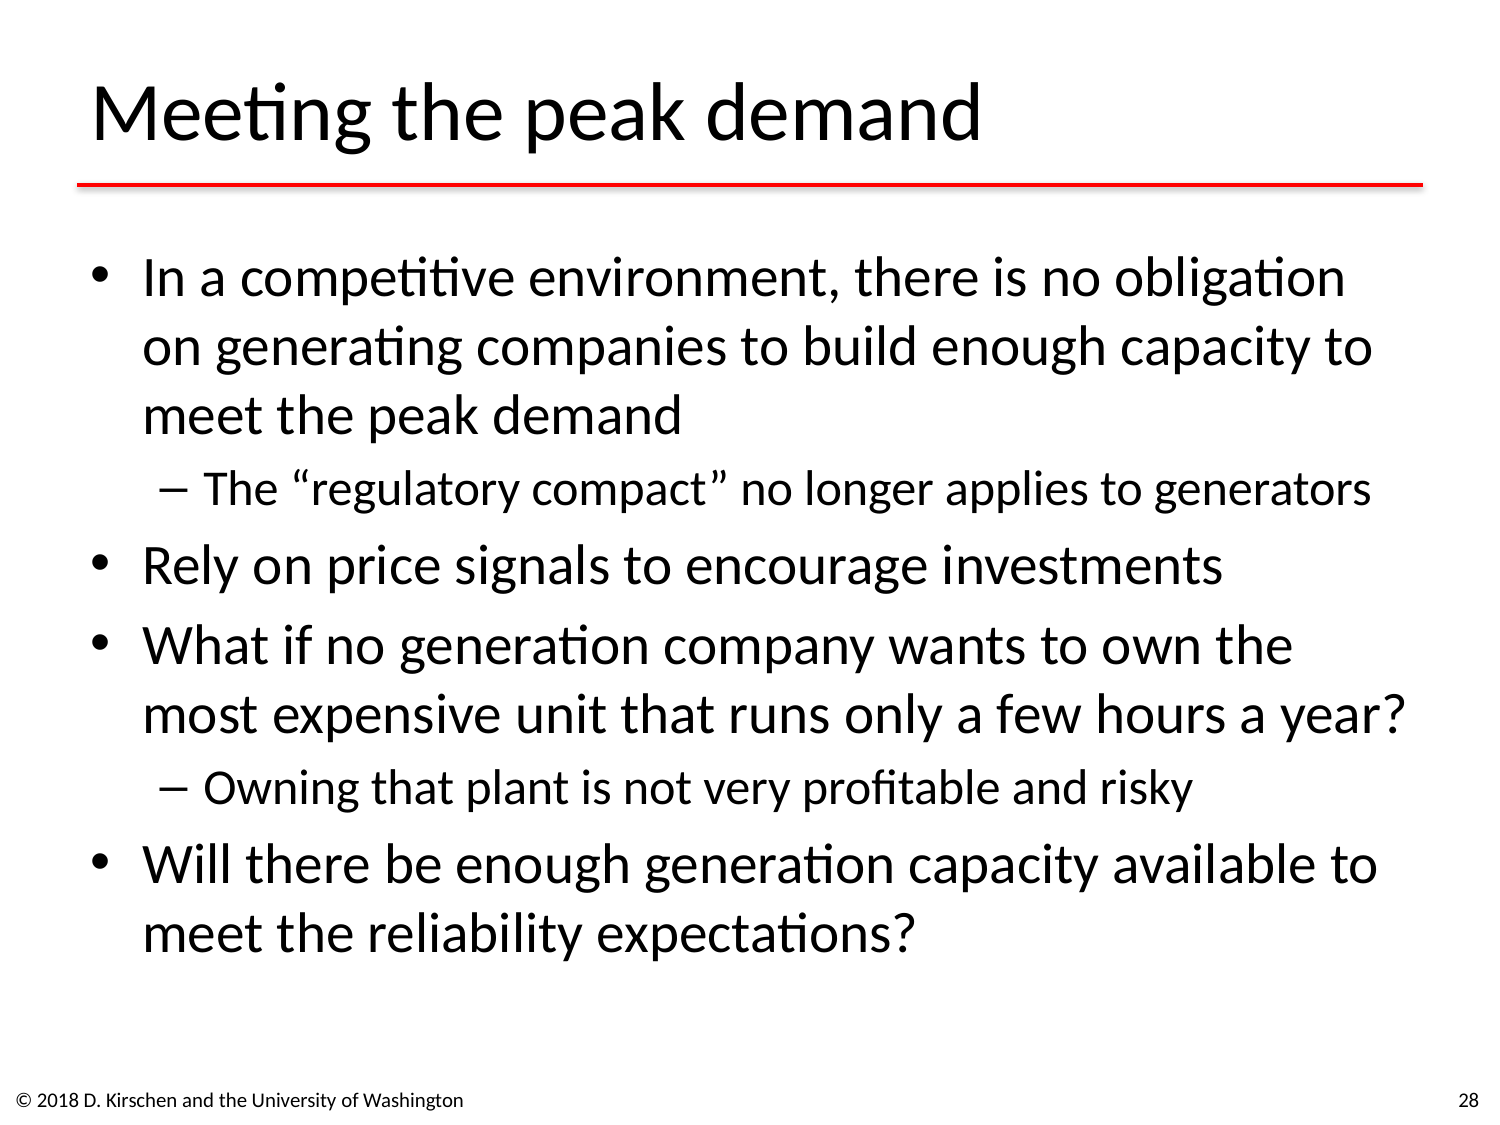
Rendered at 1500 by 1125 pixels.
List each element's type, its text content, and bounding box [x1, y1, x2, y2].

title Meeting the peak demand [75, 19, 1425, 195]
list In a competitive environment, there is no obligation on generating companies to build enough capacity to meet the peak demand The “regulatory compact” no longer applies to generators Rely on price signals to encourage investments What if no generation company wants to own the most expensive unit that runs only a few hours a year? Owning that plant is not very profitable and risky Will there be enough generation capacity available to meet the reliability expectations? [75, 231, 1425, 1047]
slide_number 28 [1144, 1069, 1495, 1125]
slide_number © 2018 D. Kirschen and the University of Washington [0, 1069, 491, 1125]
